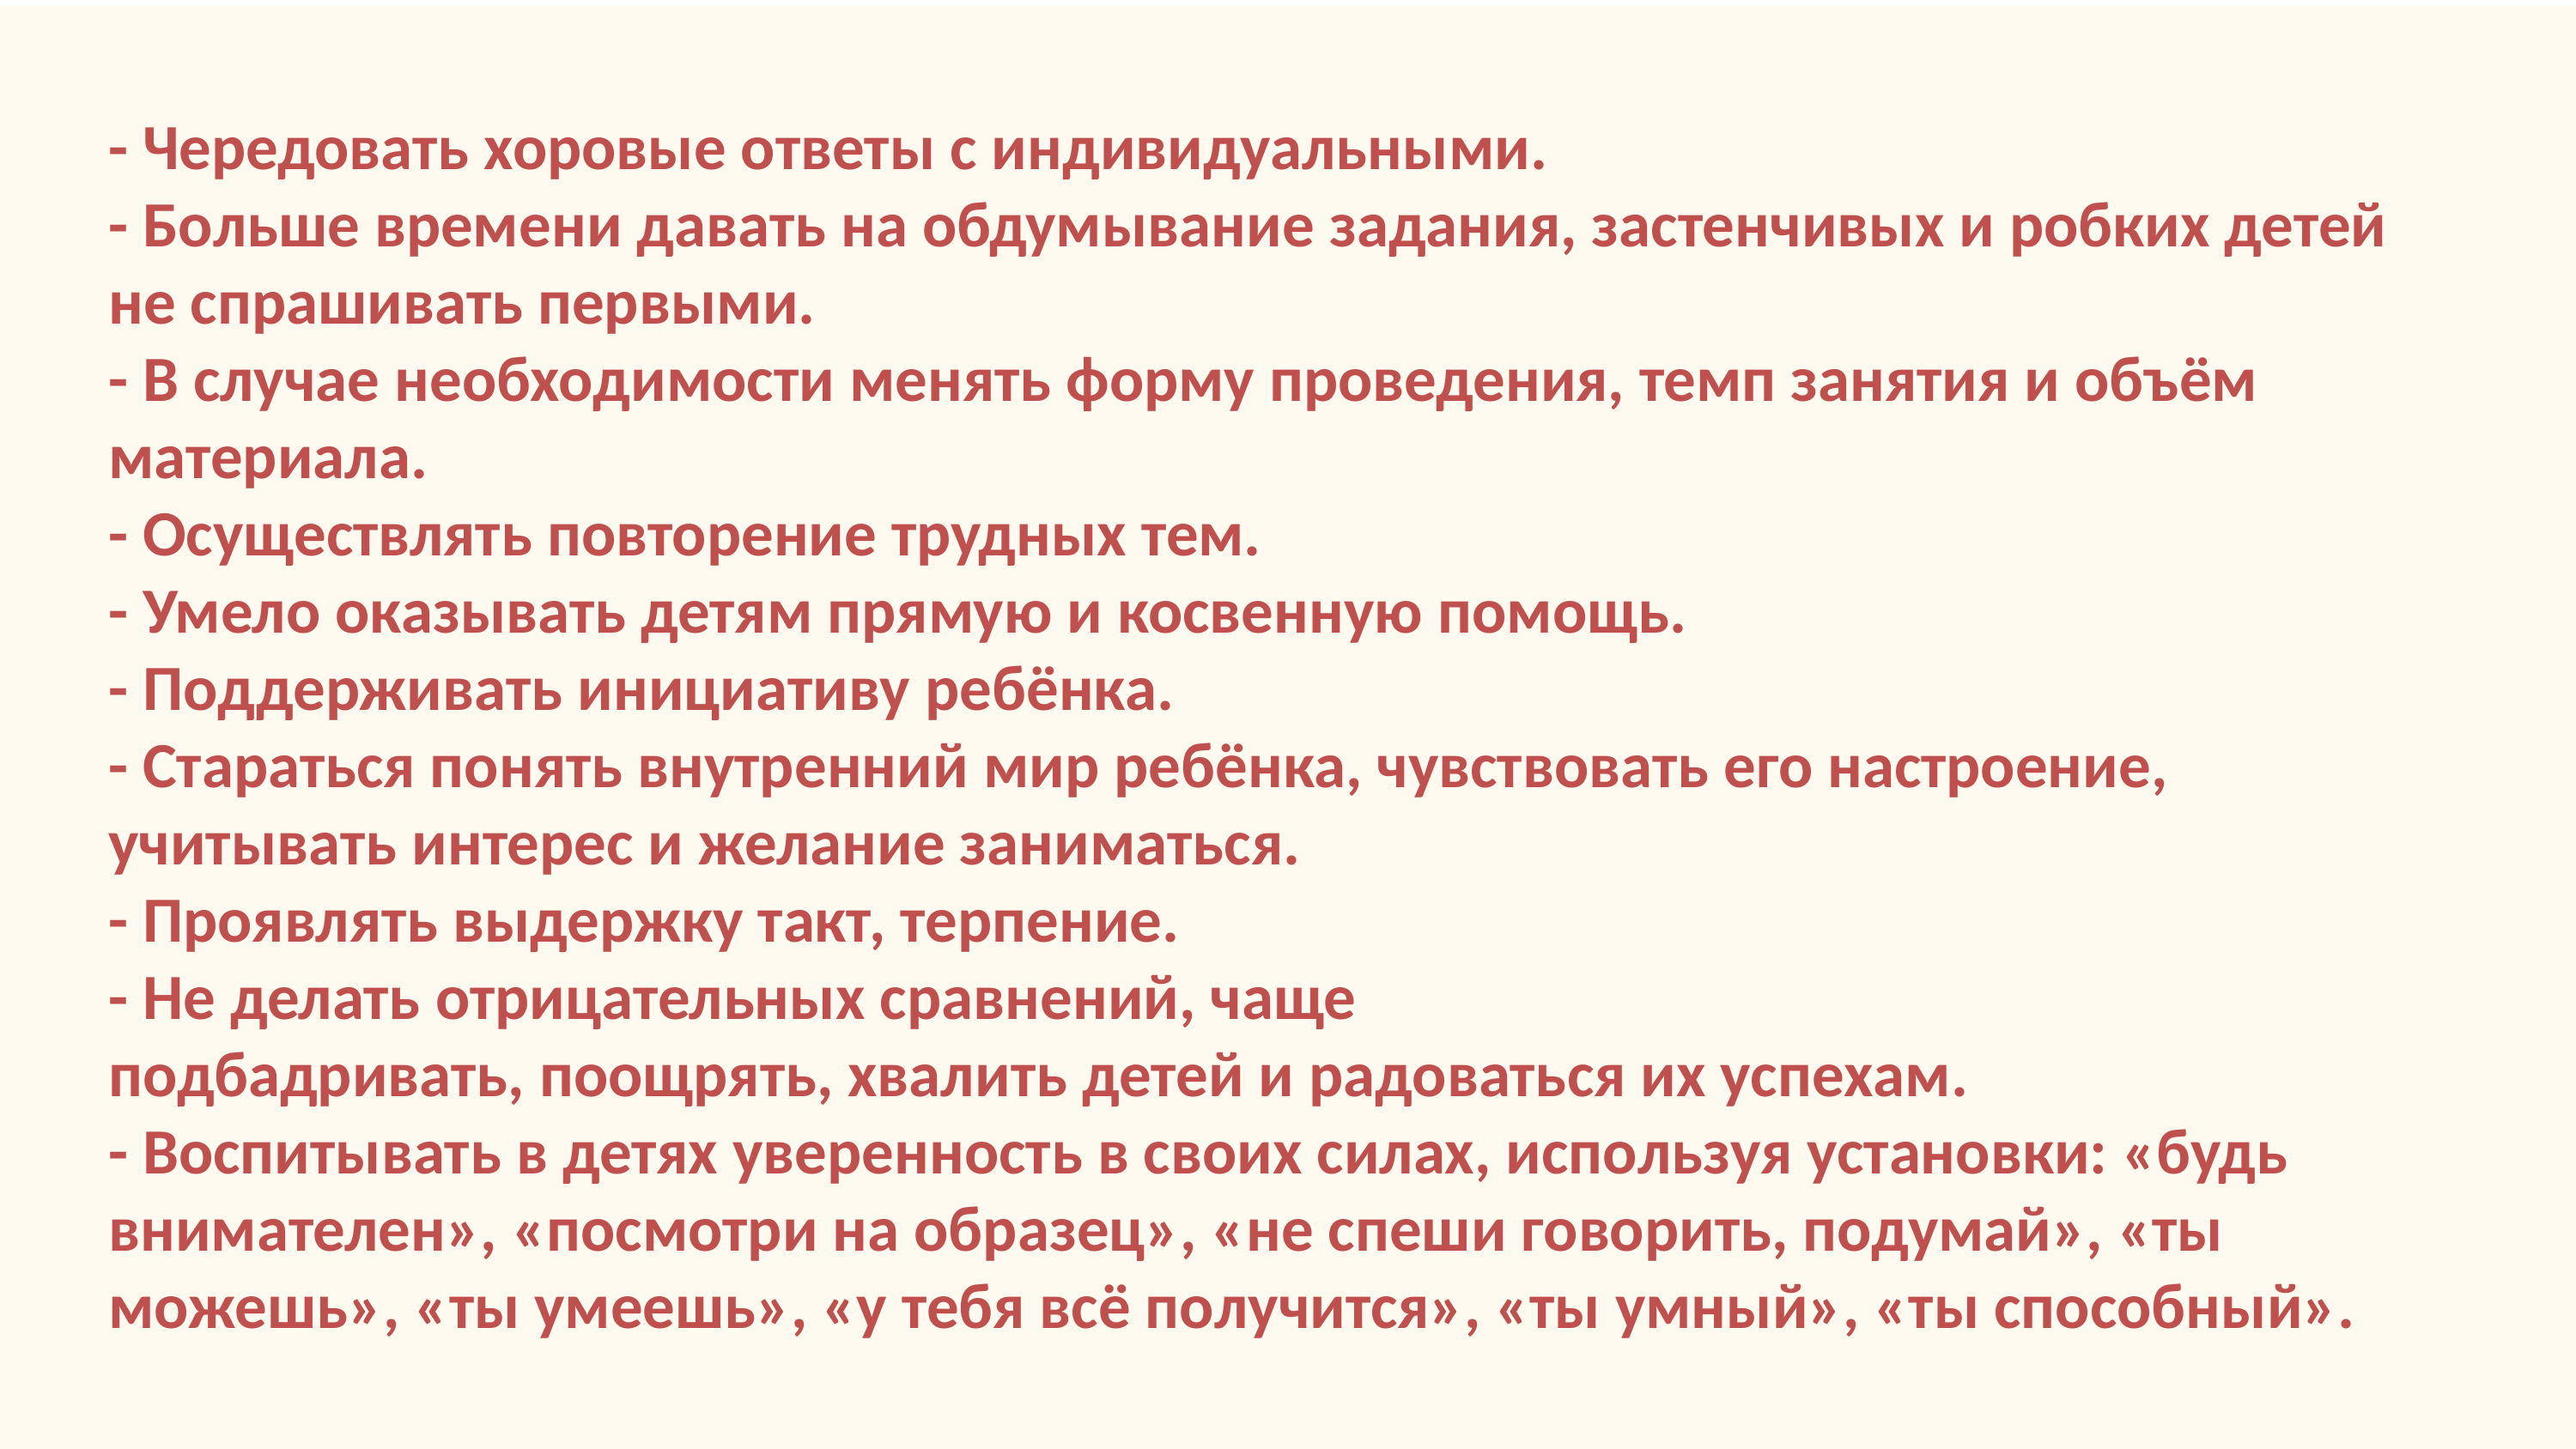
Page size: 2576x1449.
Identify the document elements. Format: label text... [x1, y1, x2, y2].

text_box [0, 5, 2576, 1449]
text_box - Чередовать хоровые ответы с индивидуальными. - Больше времени давать на обдумывание задания, застенчивых и робких детей не спрашивать первыми. - В случае необходимости менять форму проведения, темп занятия и объём материала. - Осуществлять повторение трудных тем. - Умело оказывать детям прямую и косвенную помощь. - Поддерживать инициативу ребёнка. - Стараться понять внутренний мир ребёнка, чувствовать его настроение, учитывать интерес и желание заниматься. - Проявлять выдержку такт, терпение. - Не делать отрицательных сравнений, чаще подбадривать, поощрять, хвалить детей и радоваться их успехам. - Воспитывать в детях уверенность в своих силах, используя установки: «будь внимателен», «посмотри на образец», «не спеши говорить, подумай», «ты можешь», «ты умеешь», «у тебя всё получится», «ты умный», «ты способный». [95, 99, 2458, 1349]
